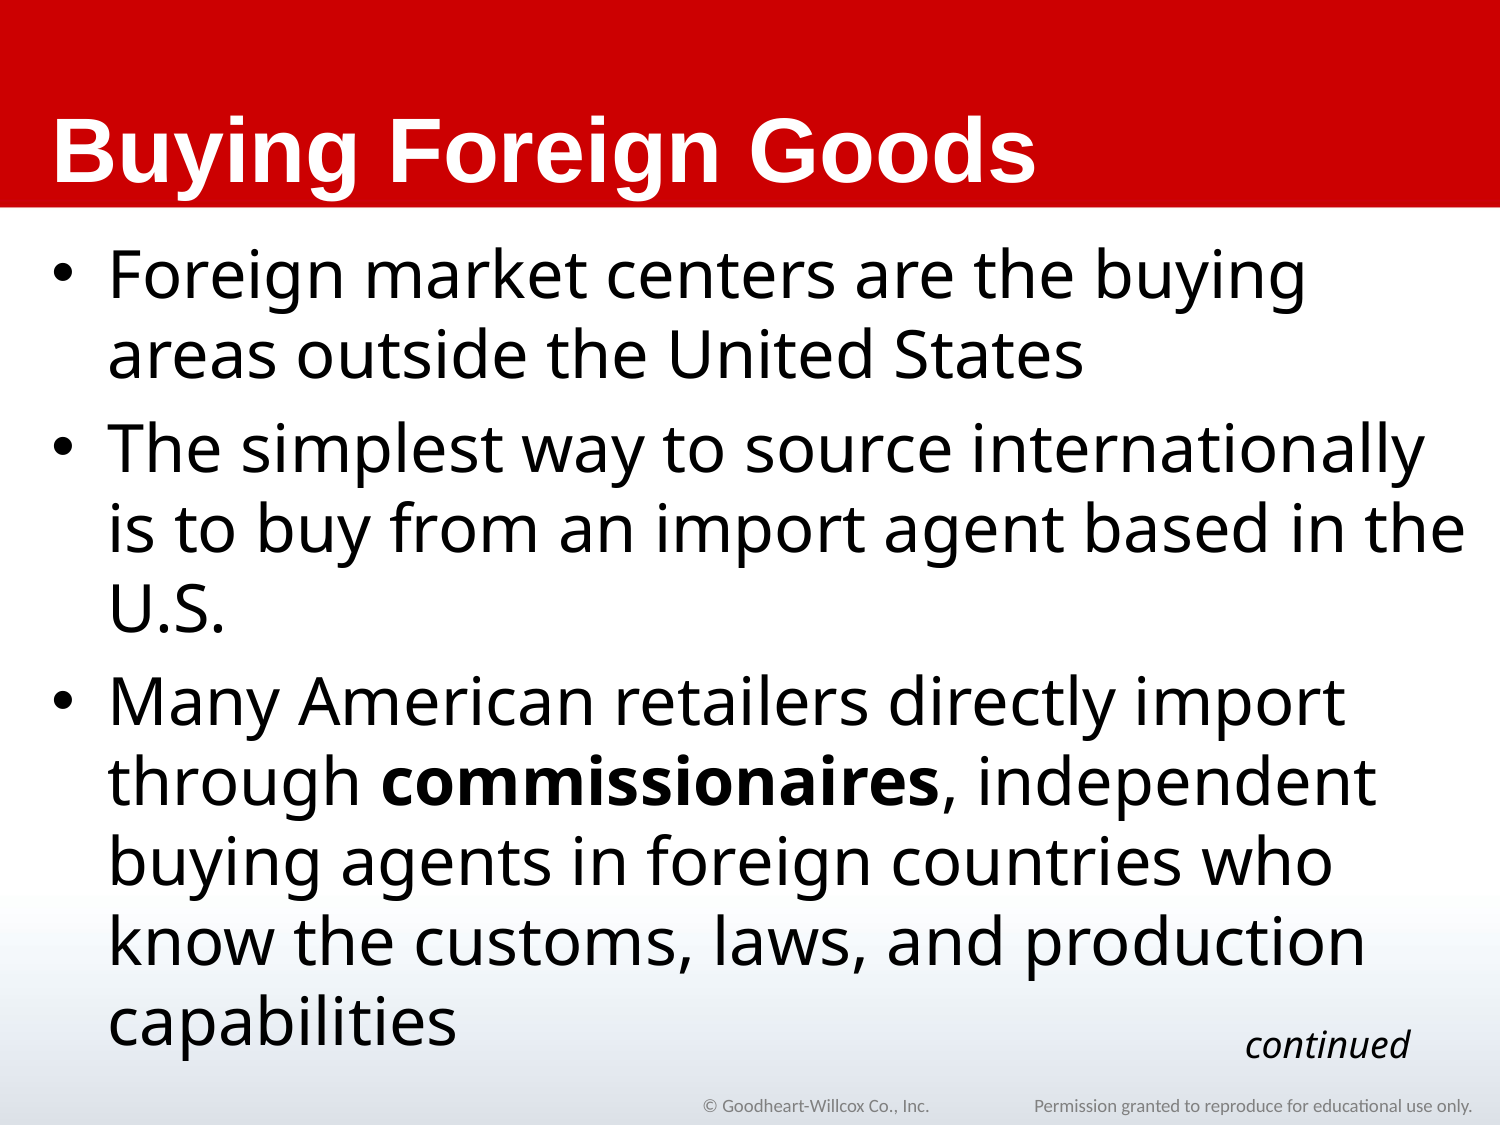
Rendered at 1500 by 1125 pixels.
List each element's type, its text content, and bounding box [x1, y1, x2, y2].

title Buying Foreign Goods [36, 25, 1456, 209]
text_box continued [1230, 1013, 1426, 1074]
picture [0, 0, 1500, 1125]
list Foreign market centers are the buying areas outside the United States The simplest way to source internationally is to buy from an import agent based in the U.S. Many American retailers directly import through commissionaires, independent buying agents in foreign countries who know the customs, laws, and production capabilities [36, 224, 1500, 1087]
